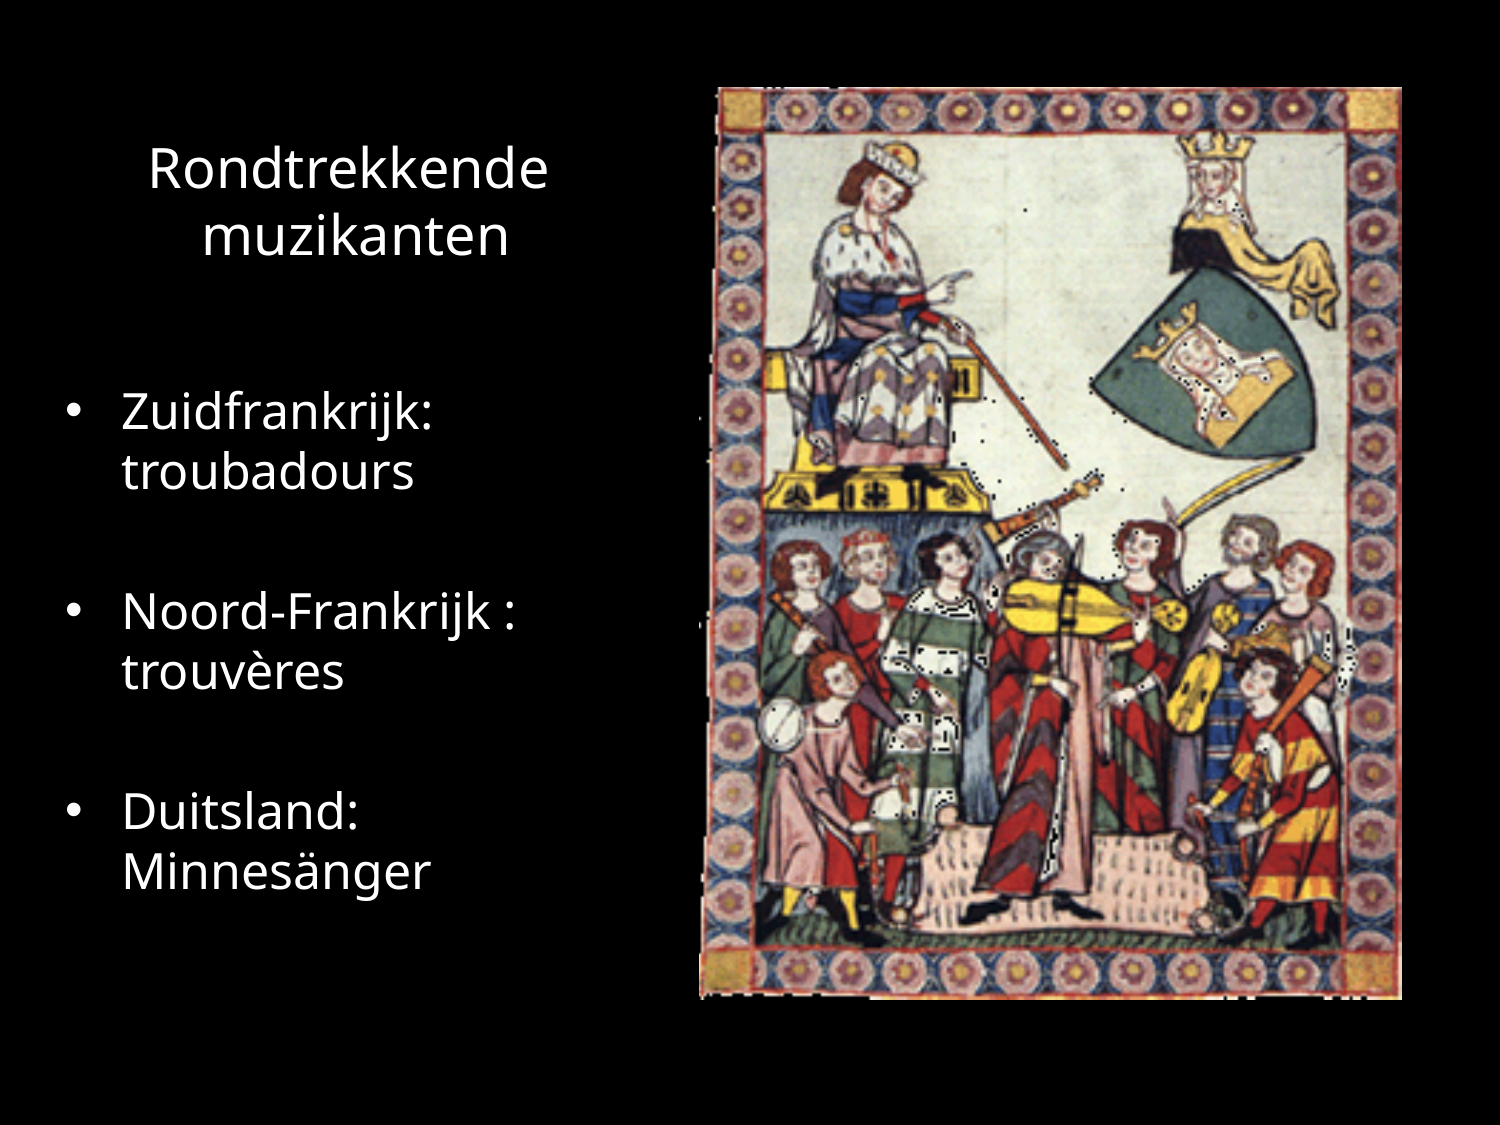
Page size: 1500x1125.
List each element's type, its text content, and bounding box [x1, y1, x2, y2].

picture [699, 87, 1402, 1001]
title Rondtrekkende muzikanten [50, 125, 663, 275]
list Zuidfrankrijk: troubadours Noord-Frankrijk : trouvères Duitsland: Minnesänger [50, 371, 675, 1047]
